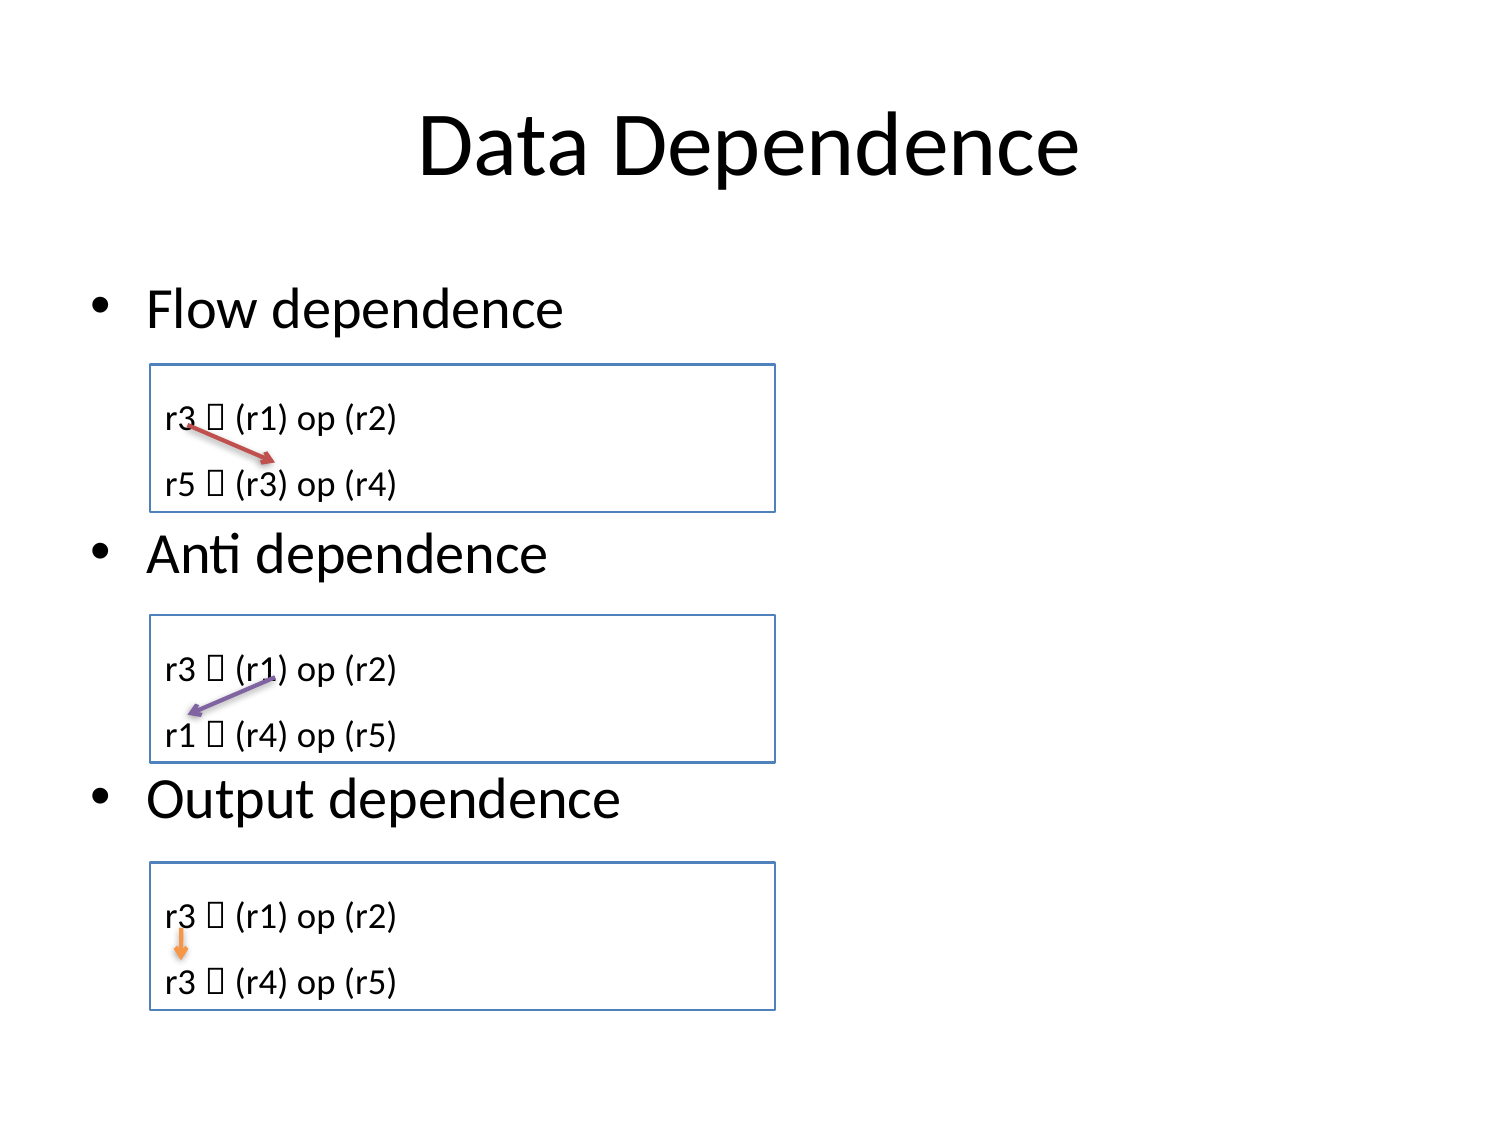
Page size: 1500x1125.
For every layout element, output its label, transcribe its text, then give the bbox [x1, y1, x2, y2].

text_box r3  (r1) op (r2) r3  (r4) op (r5) [150, 862, 775, 1011]
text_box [187, 677, 276, 716]
title Data Dependence [75, 45, 1425, 233]
list Flow dependence Anti dependence Output dependence [75, 262, 1425, 1005]
text_box r3  (r1) op (r2) r1  (r4) op (r5) [150, 614, 775, 763]
text_box r3  (r1) op (r2) r5  (r3) op (r4) [150, 364, 775, 512]
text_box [187, 424, 276, 463]
